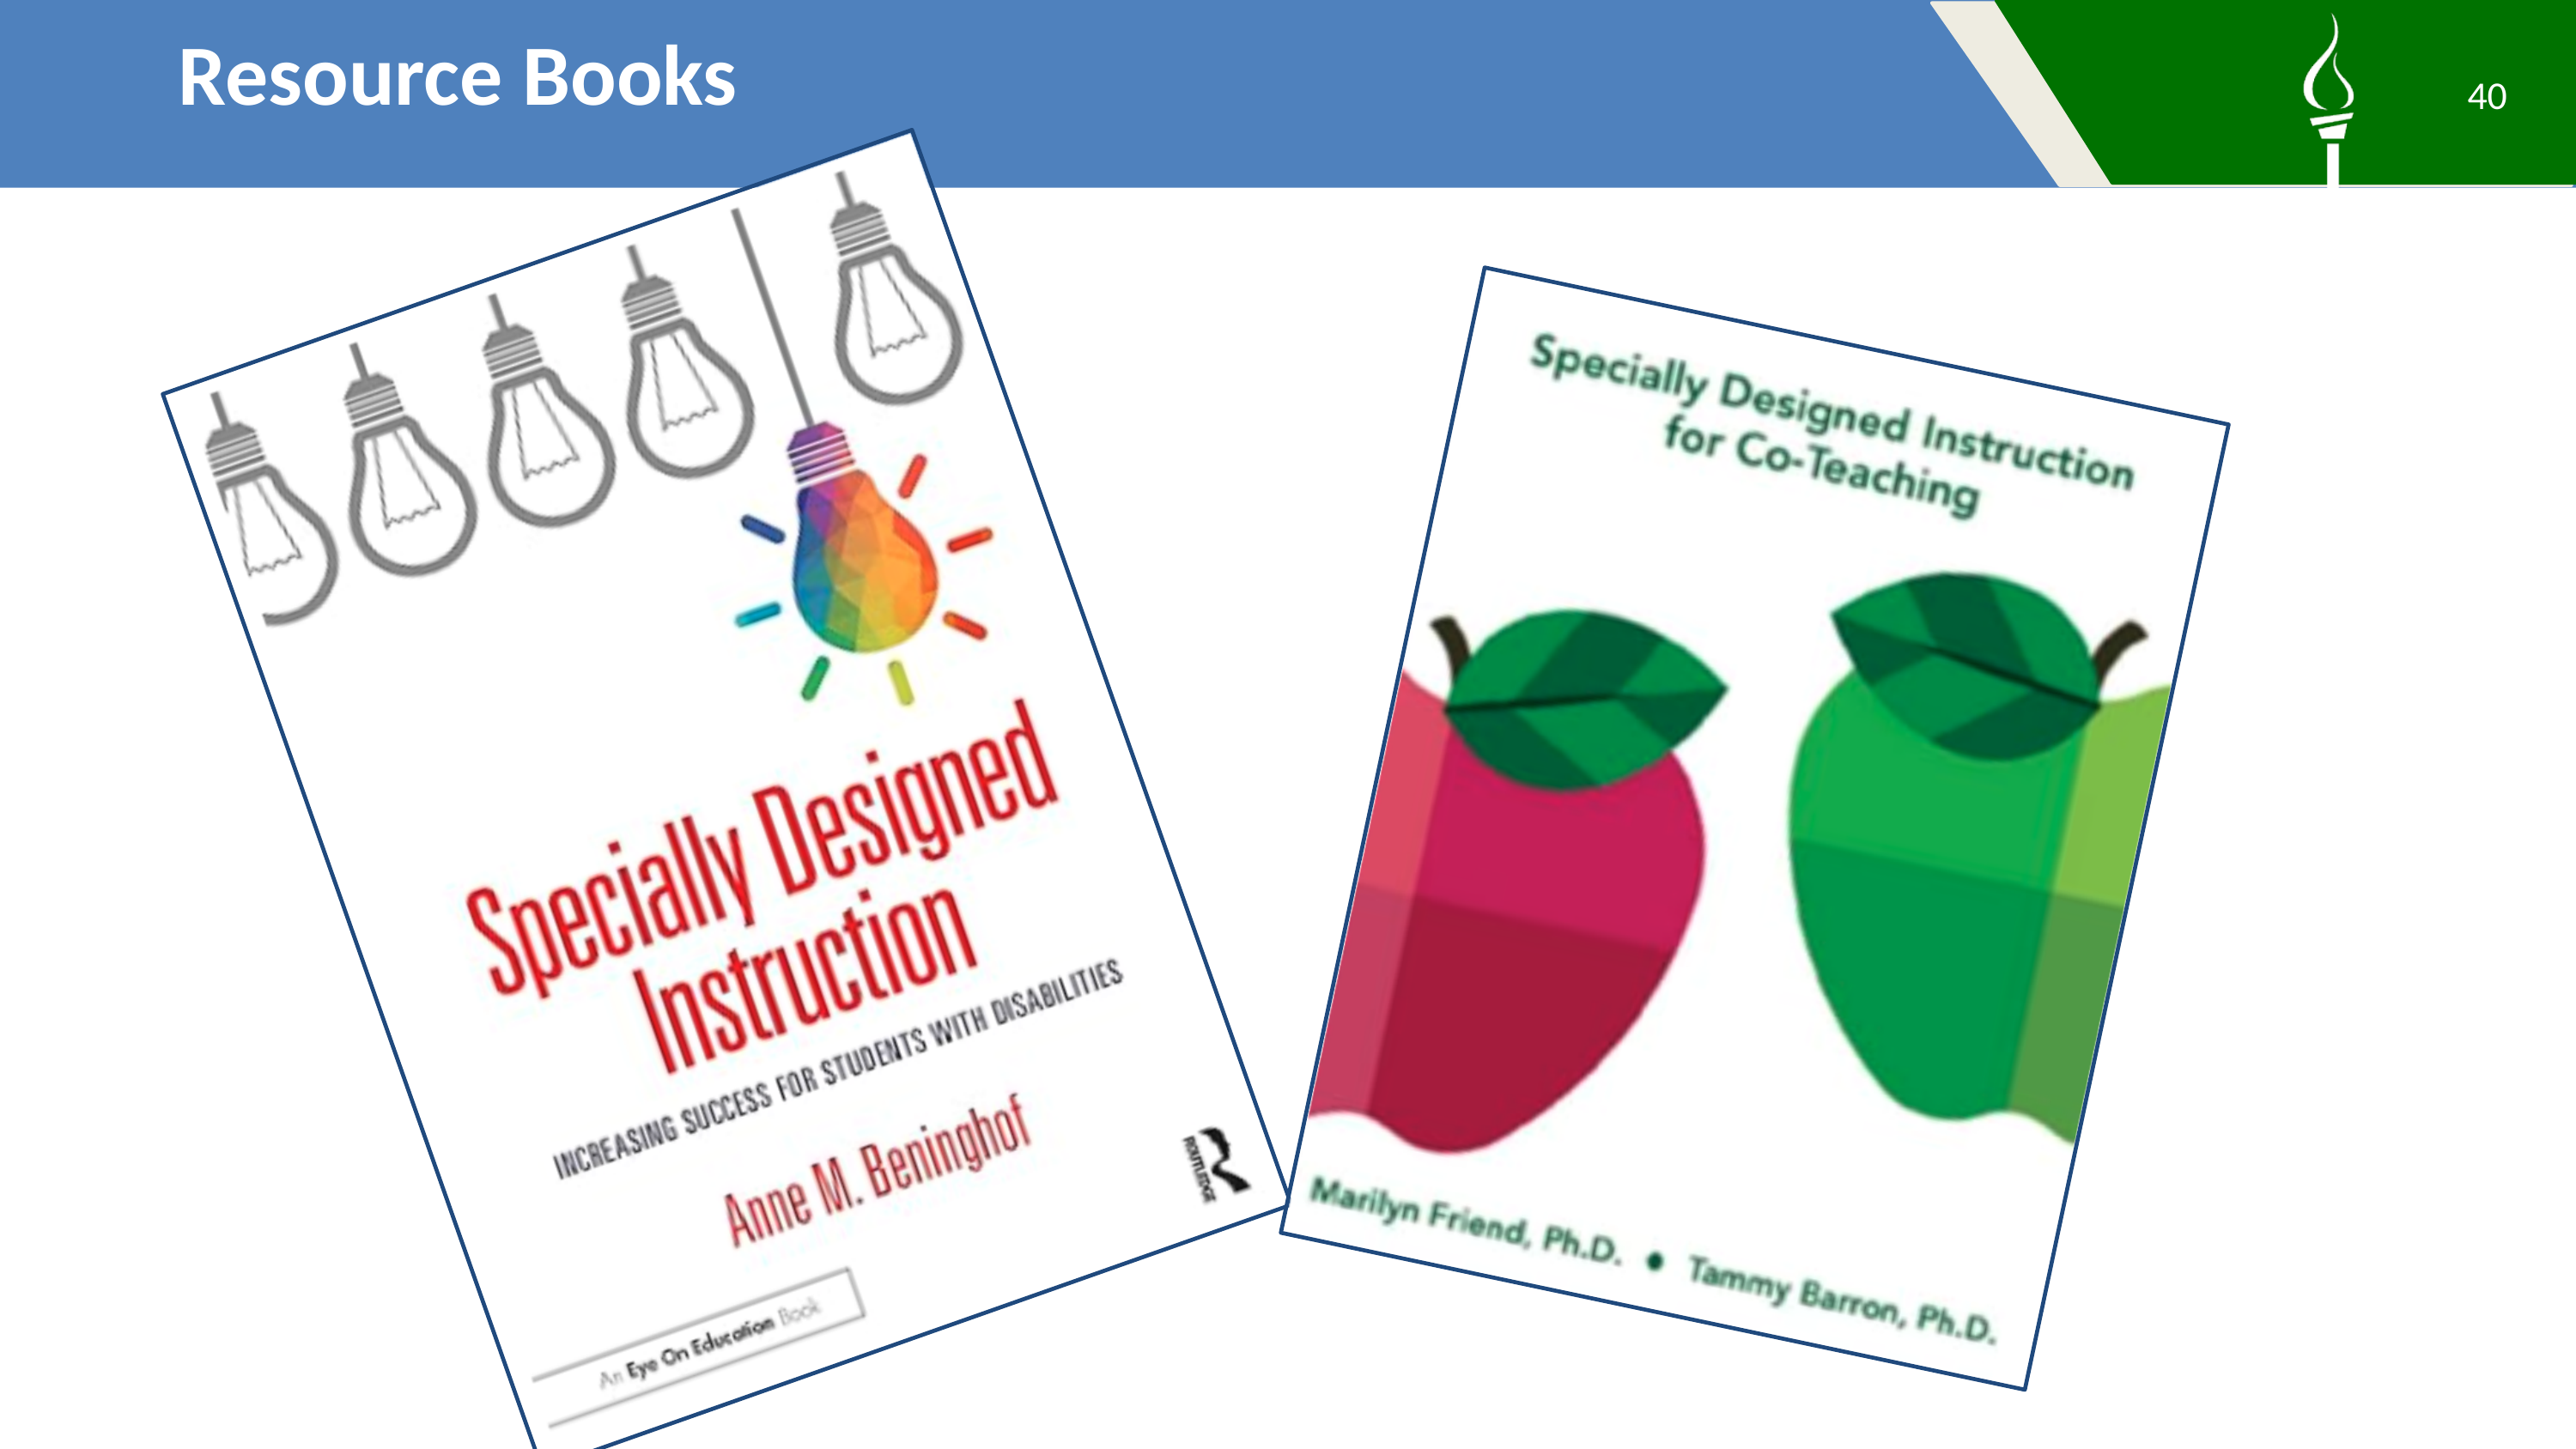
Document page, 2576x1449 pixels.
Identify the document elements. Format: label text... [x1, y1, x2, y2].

picture [1285, 272, 2224, 1386]
picture [2297, 5, 2361, 188]
text_box Resource Books [165, 6, 1861, 173]
picture [167, 135, 1285, 1449]
slide_number 40 [2403, 55, 2533, 133]
